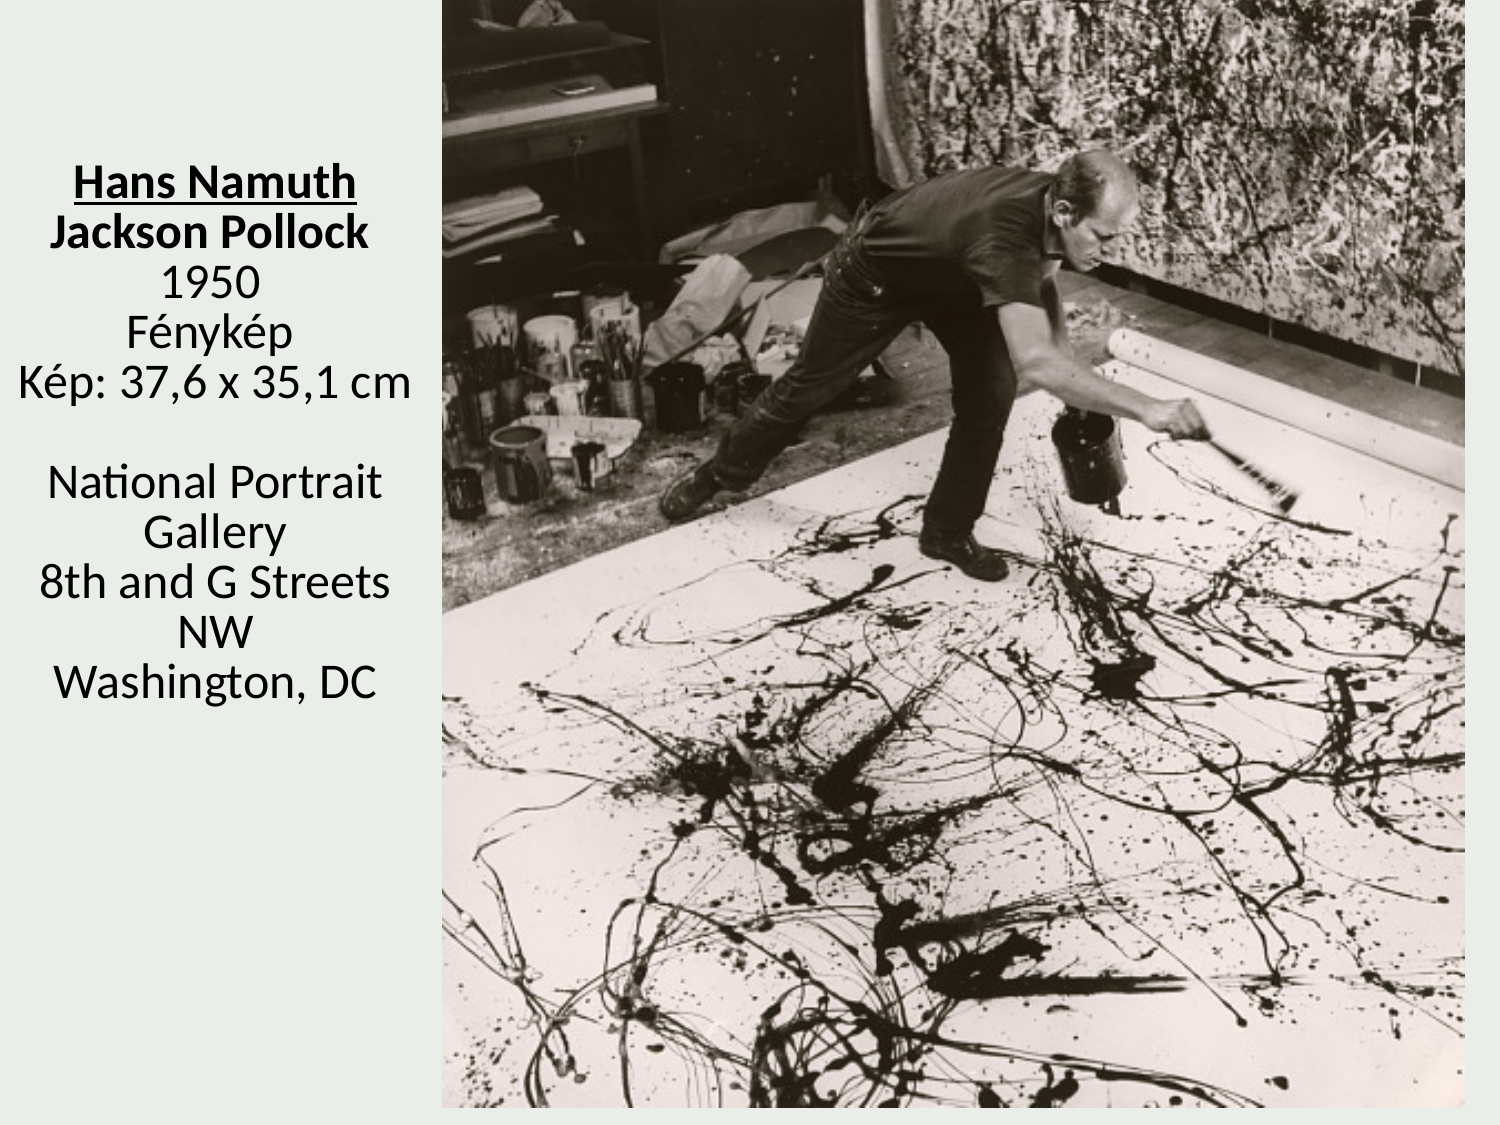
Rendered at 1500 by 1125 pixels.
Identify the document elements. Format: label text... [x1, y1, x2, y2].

text_box Hans Namuth Jackson Pollock 1950 Fénykép Kép: 37,6 x 35,1 cm National Portrait Gallery 8th and G Streets NW Washington, DC [0, 151, 431, 716]
picture [442, 0, 1465, 1109]
